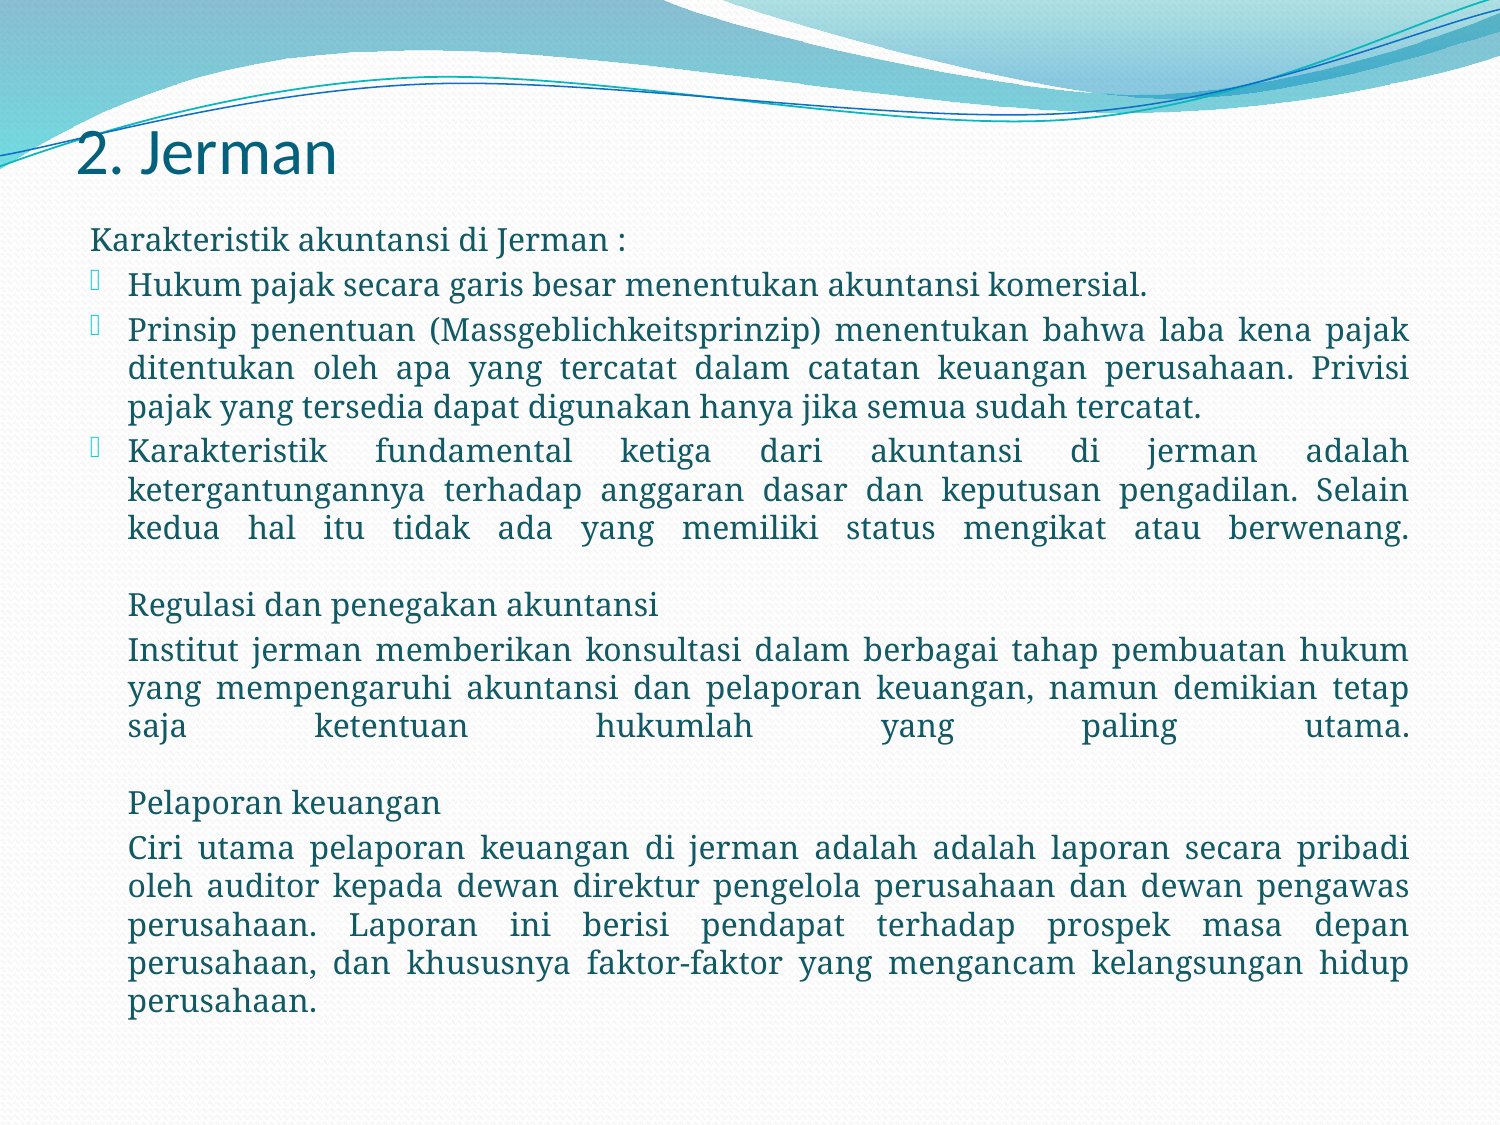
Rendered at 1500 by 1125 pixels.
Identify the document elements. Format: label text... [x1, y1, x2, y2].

list Karakteristik akuntansi di Jerman : Hukum pajak secara garis besar menentukan akuntansi komersial. Prinsip penentuan (Massgeblichkeitsprinzip) menentukan bahwa laba kena pajak ditentukan oleh apa yang tercatat dalam catatan keuangan perusahaan. Privisi pajak yang tersedia dapat digunakan hanya jika semua sudah tercatat. Karakteristik fundamental ketiga dari akuntansi di jerman adalah ketergantungannya terhadap anggaran dasar dan keputusan pengadilan. Selain kedua hal itu tidak ada yang memiliki status mengikat atau berwenang. Regulasi dan penegakan akuntansi Institut jerman memberikan konsultasi dalam berbagai tahap pembuatan hukum yang mempengaruhi akuntansi dan pelaporan keuangan, namun demikian tetap saja ketentuan hukumlah yang paling utama. Pelaporan keuangan Ciri utama pelaporan keuangan di jerman adalah adalah laporan secara pribadi oleh auditor kepada dewan direktur pengelola perusahaan dan dewan pengawas perusahaan. Laporan ini berisi pendapat terhadap prospek masa depan perusahaan, dan khususnya faktor-faktor yang mengancam kelangsungan hidup perusahaan. [75, 212, 1425, 1038]
title 2. Jerman [75, 62, 1425, 188]
